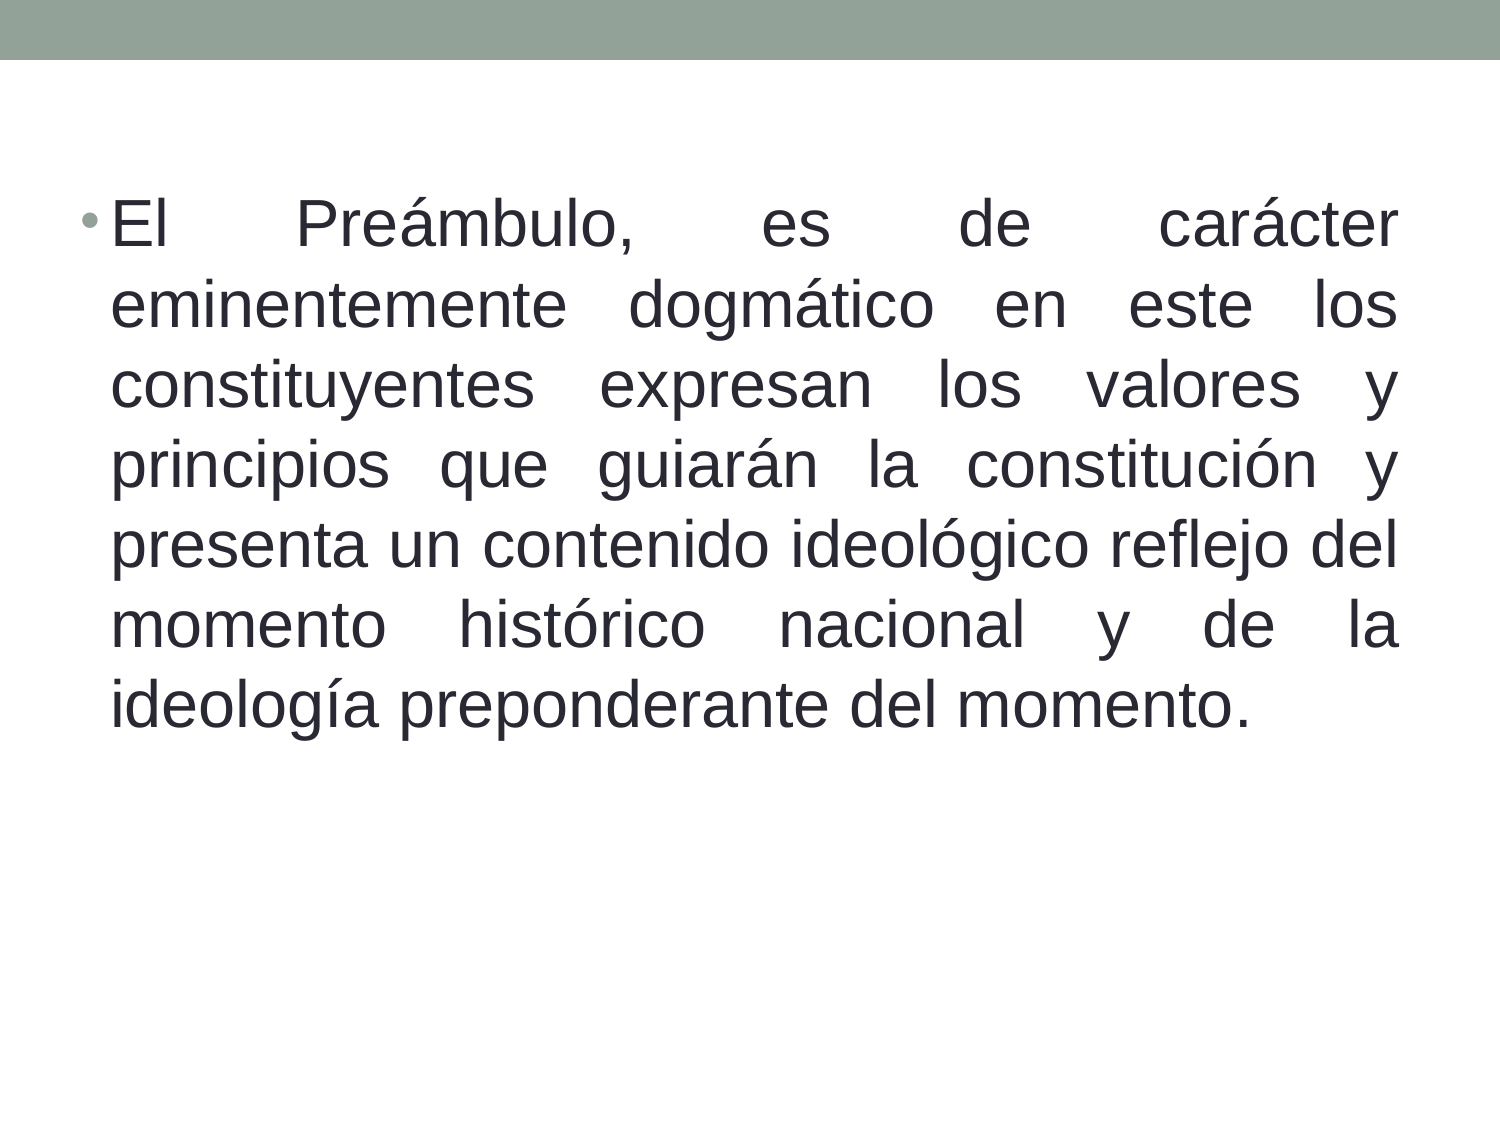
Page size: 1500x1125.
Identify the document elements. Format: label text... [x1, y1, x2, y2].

list El Preámbulo, es de carácter eminentemente dogmático en este los constituyentes expresan los valores y principios que guiarán la constitución y presenta un contenido ideológico reflejo del momento histórico nacional y de la ideología preponderante del momento. [64, 172, 1415, 973]
